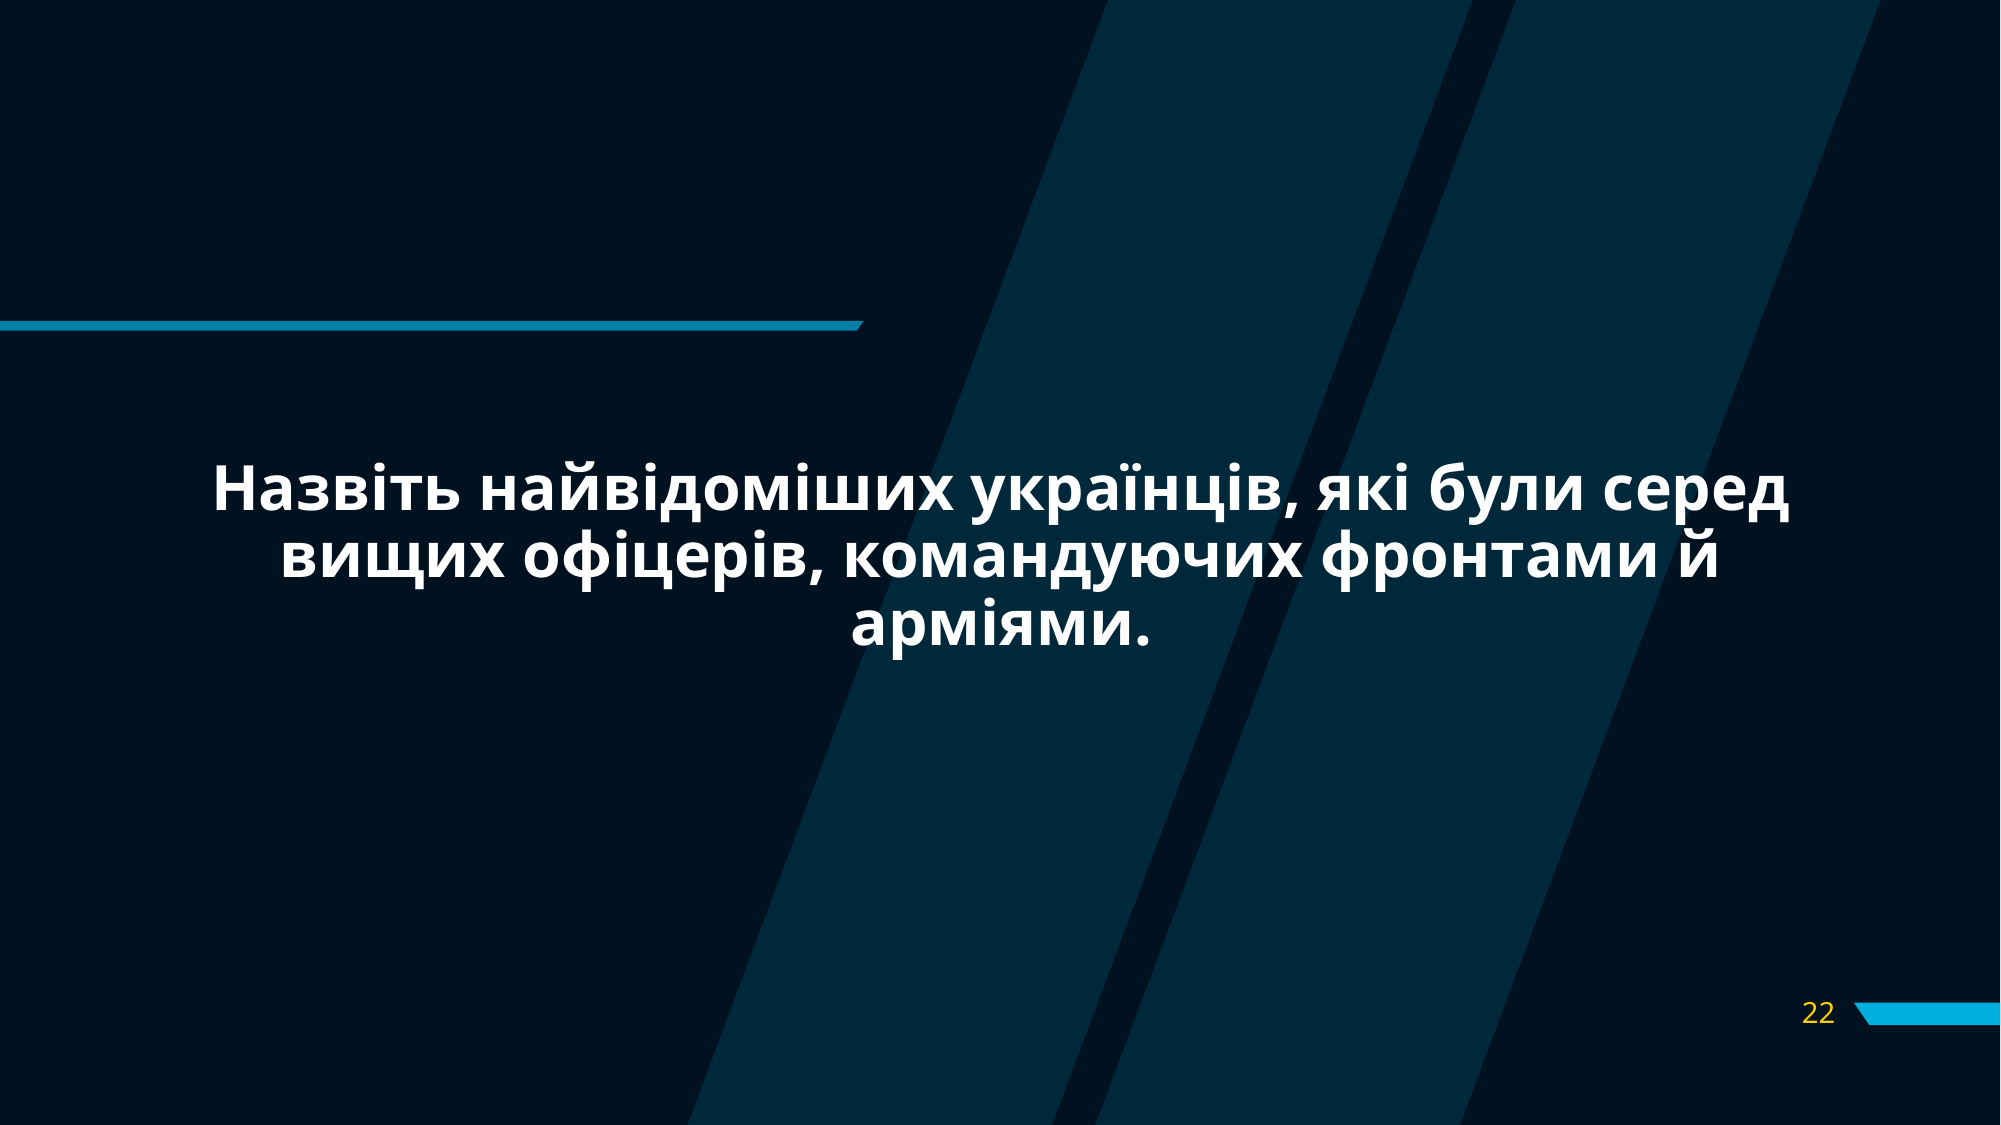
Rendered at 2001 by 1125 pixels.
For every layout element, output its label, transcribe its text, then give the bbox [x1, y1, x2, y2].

title Назвіть найвідоміших українців, які були серед вищих офіцерів, командуючих фронтами й арміями. [138, 448, 1864, 667]
slide_number 22 [1760, 984, 1851, 1045]
